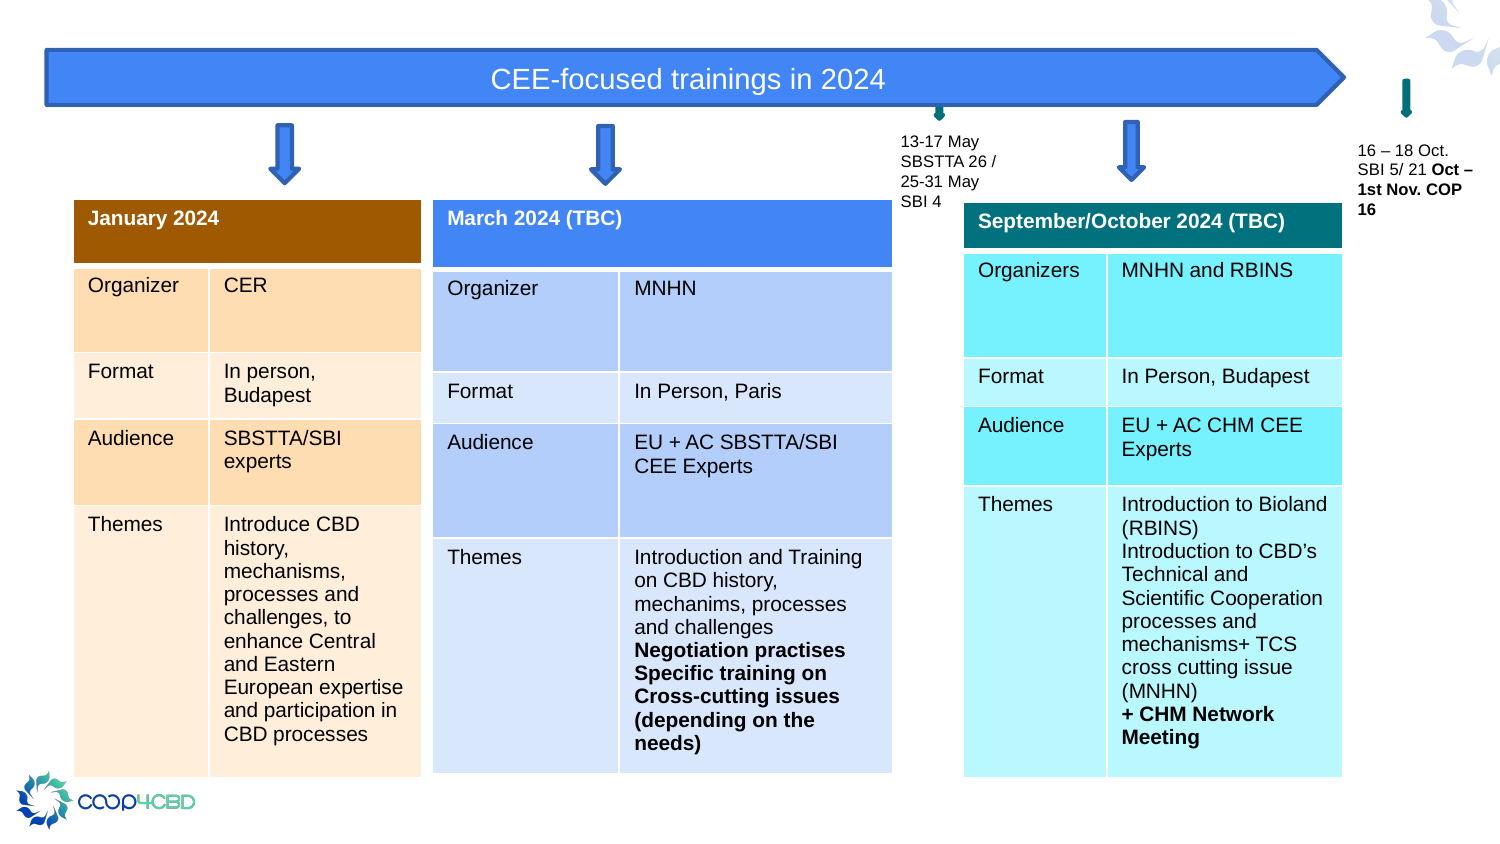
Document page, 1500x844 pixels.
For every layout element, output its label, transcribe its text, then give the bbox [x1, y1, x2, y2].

table_cell Audience [74, 420, 208, 505]
table_cell Introduction and Training on CBD history, mechanims, processes and challenges Negotiation practises Specific training on Cross-cutting issues (depending on the needs) [620, 539, 892, 773]
table_cell Themes [433, 539, 618, 773]
table_cell In Person, Budapest [1108, 359, 1342, 406]
table_cell Organizer [433, 272, 618, 371]
table_cell In Person, Paris [620, 373, 892, 423]
table_cell Organizers [964, 254, 1106, 357]
text_box 13-17 May SBSTTA 26 / 25-31 May SBI 4 [885, 123, 1023, 219]
table_cell MNHN and RBINS [1108, 254, 1342, 357]
table_cell EU + AC SBSTTA/SBI CEE Experts [620, 424, 892, 537]
table_cell Format [74, 353, 208, 418]
table_header January 2024 [74, 200, 421, 263]
table_cell Audience [433, 424, 618, 537]
table_cell Format [964, 359, 1106, 406]
text_box [589, 123, 622, 186]
table_cell In person, Budapest [210, 353, 421, 418]
table_cell Themes [74, 506, 208, 777]
table_cell MNHN [620, 272, 892, 371]
text_box [1116, 119, 1147, 182]
table_cell Format [433, 373, 618, 423]
text_box [933, 107, 946, 121]
picture [16, 771, 195, 830]
table_header March 2024 (TBC) [433, 200, 892, 267]
text_box 16 – 18 Oct. SBI 5/ 21 Oct – 1st Nov. COP 16 [1343, 131, 1495, 227]
table_cell Introduce CBD history, mechanisms, processes and challenges, to enhance Central and Eastern European expertise and participation in CBD processes [210, 506, 421, 777]
table_cell SBSTTA/SBI experts [210, 420, 421, 505]
table_header September/October 2024 (TBC) [964, 203, 1342, 248]
table_cell Organizer [74, 269, 208, 352]
table_cell Audience [964, 407, 1106, 485]
text_box [268, 123, 302, 186]
table_cell Introduction to Bioland (RBINS) Introduction to CBD’s Technical and Scientific Cooperation processes and mechanisms+ TCS cross cutting issue (MNHN) + CHM Network Meeting [1108, 487, 1342, 777]
table_cell CER [210, 269, 421, 352]
text_box CEE-focused trainings in 2024 [44, 47, 1347, 107]
text_box [1400, 78, 1413, 118]
table_cell Themes [964, 487, 1106, 777]
table_cell EU + AC CHM CEE Experts [1108, 407, 1342, 485]
